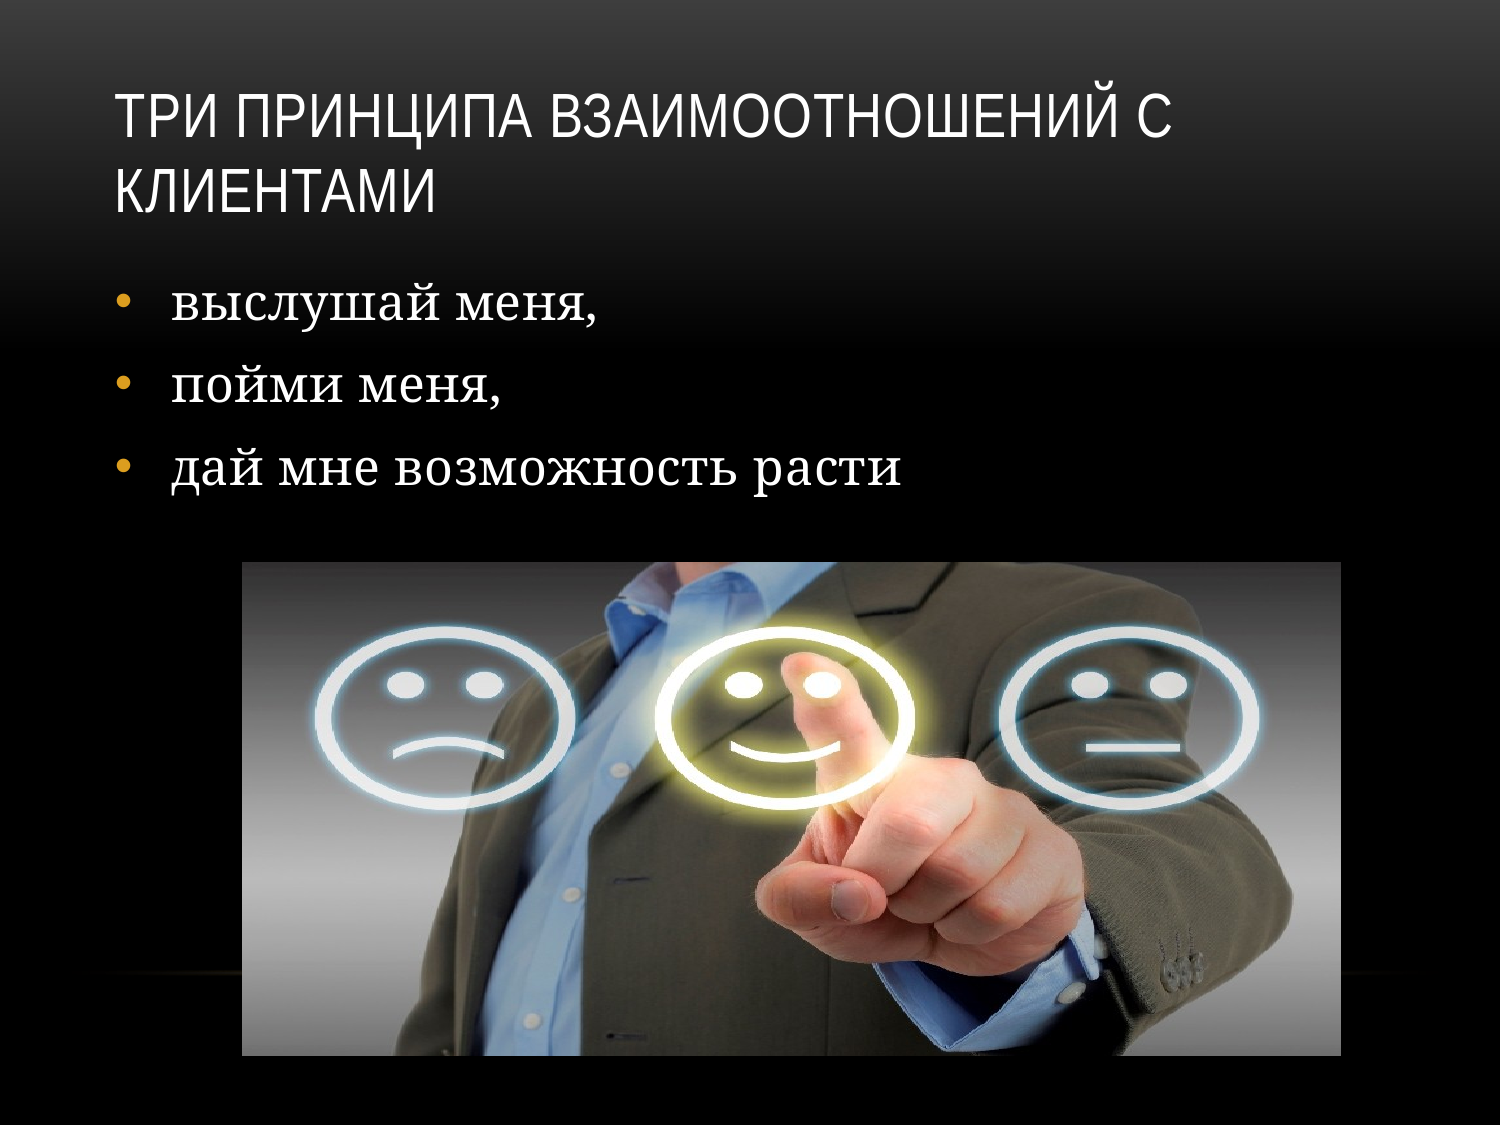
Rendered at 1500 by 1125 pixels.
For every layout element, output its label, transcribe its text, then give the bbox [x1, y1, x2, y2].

list выслушай меня, пойми меня, дай мне возможность расти [99, 262, 1400, 938]
title Три принципа взаимоотношений с клиентами [99, 45, 1400, 233]
picture [0, 0, 1500, 1125]
